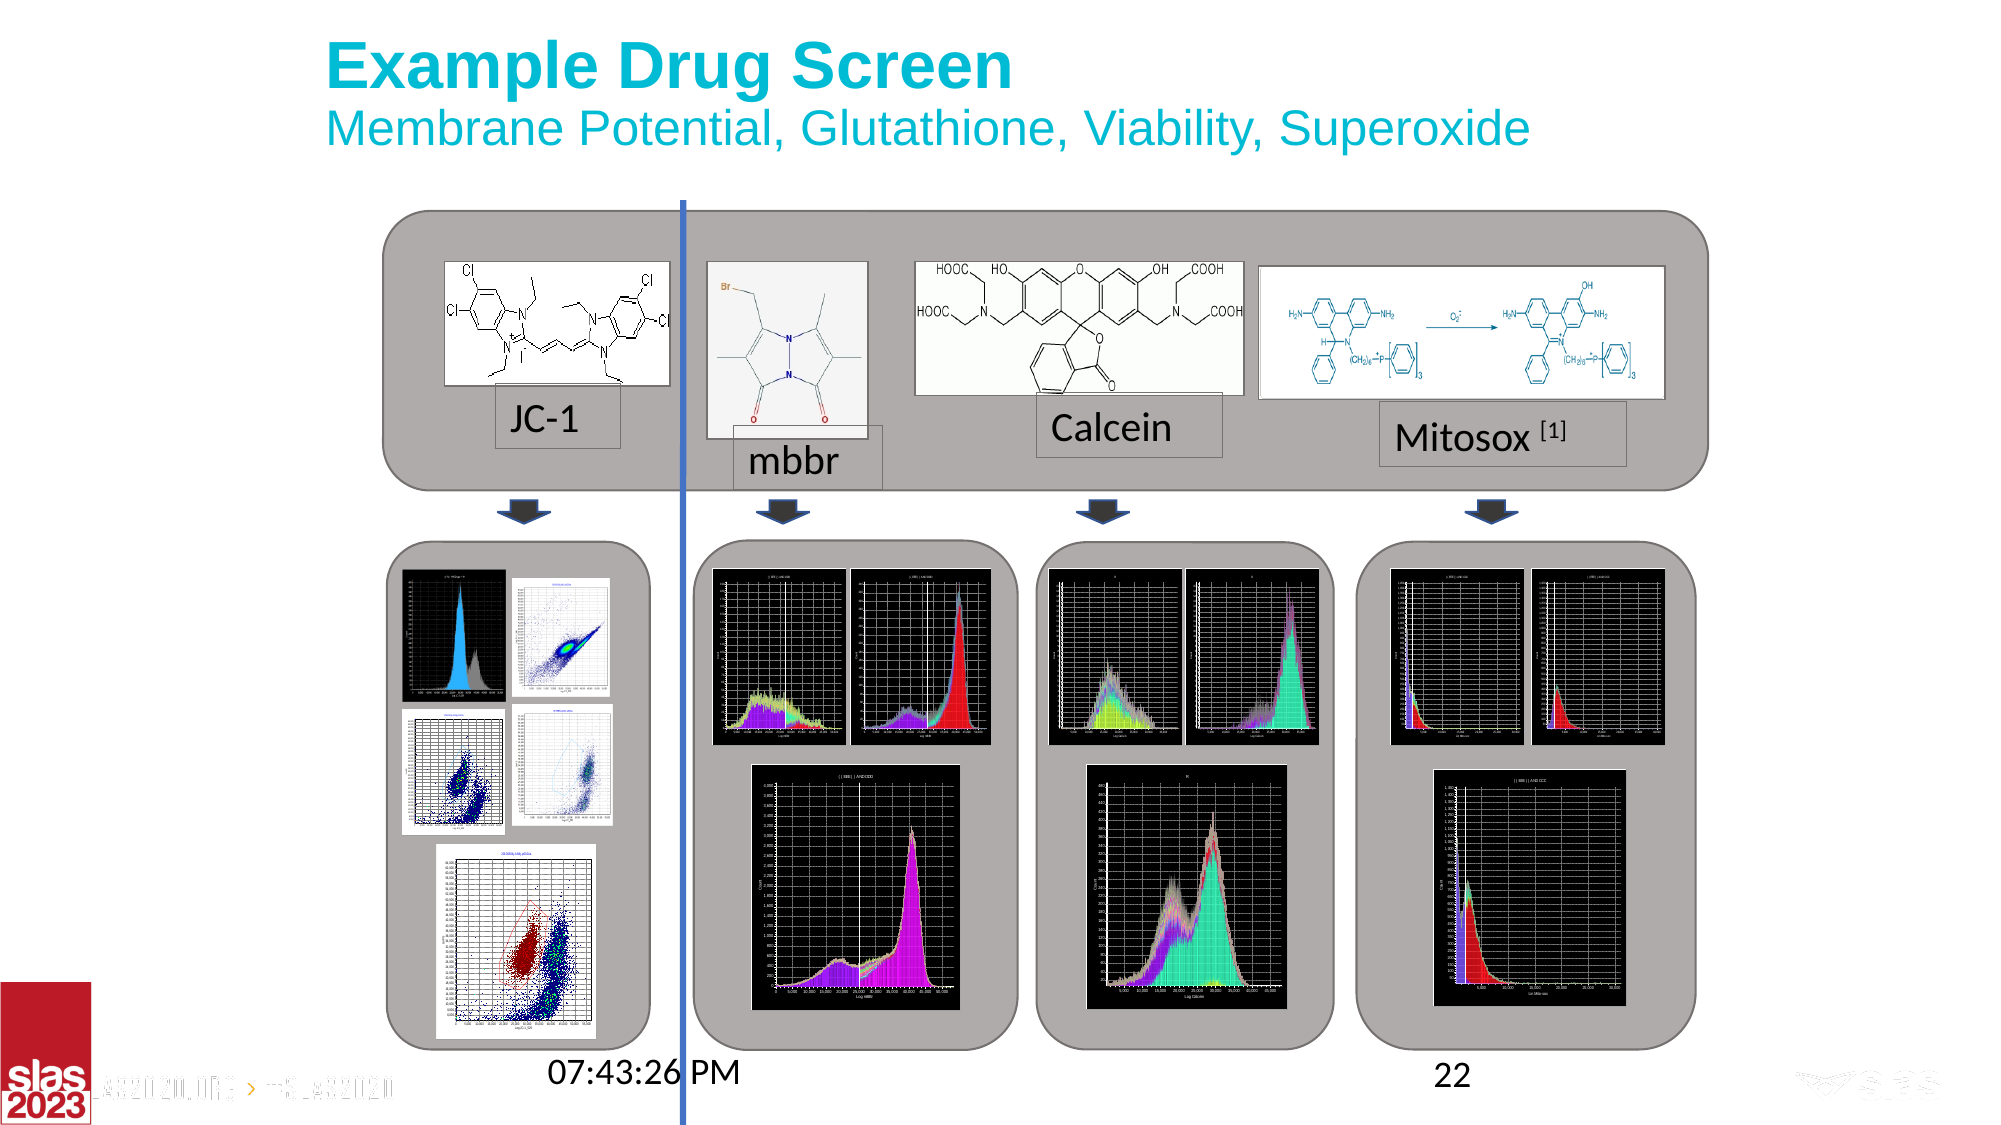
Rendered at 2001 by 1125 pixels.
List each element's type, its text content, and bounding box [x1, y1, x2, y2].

text_box [755, 499, 811, 525]
picture [402, 663, 506, 702]
picture [436, 844, 597, 1040]
picture [512, 704, 613, 826]
text_box [692, 663, 1019, 1051]
text_box [385, 540, 651, 662]
text_box [1464, 499, 1519, 525]
text_box [1035, 541, 1335, 1051]
picture [402, 709, 506, 836]
text_box [1355, 540, 1697, 1051]
title Example Drug Screen Membrane Potential, Glutathione, Viability, Superoxide [310, 12, 1661, 175]
picture [1799, 1063, 1942, 1102]
picture [1048, 568, 1183, 746]
text_box [1075, 499, 1131, 525]
text_box [692, 539, 1019, 662]
picture [849, 568, 991, 662]
picture [711, 663, 847, 746]
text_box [383, 211, 1709, 491]
picture [1389, 568, 1525, 746]
picture [512, 578, 610, 662]
slide_number 22 [1418, 1042, 1799, 1103]
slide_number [532, 1039, 761, 1100]
picture [1086, 764, 1289, 1010]
text_box [385, 663, 651, 1051]
picture [1432, 768, 1627, 1007]
picture [512, 663, 610, 697]
picture [849, 663, 991, 746]
picture [1185, 568, 1320, 746]
picture [1531, 568, 1666, 746]
picture [711, 568, 847, 662]
picture [0, 982, 421, 1125]
picture [750, 764, 961, 1011]
text_box [496, 499, 552, 525]
picture [402, 569, 506, 662]
